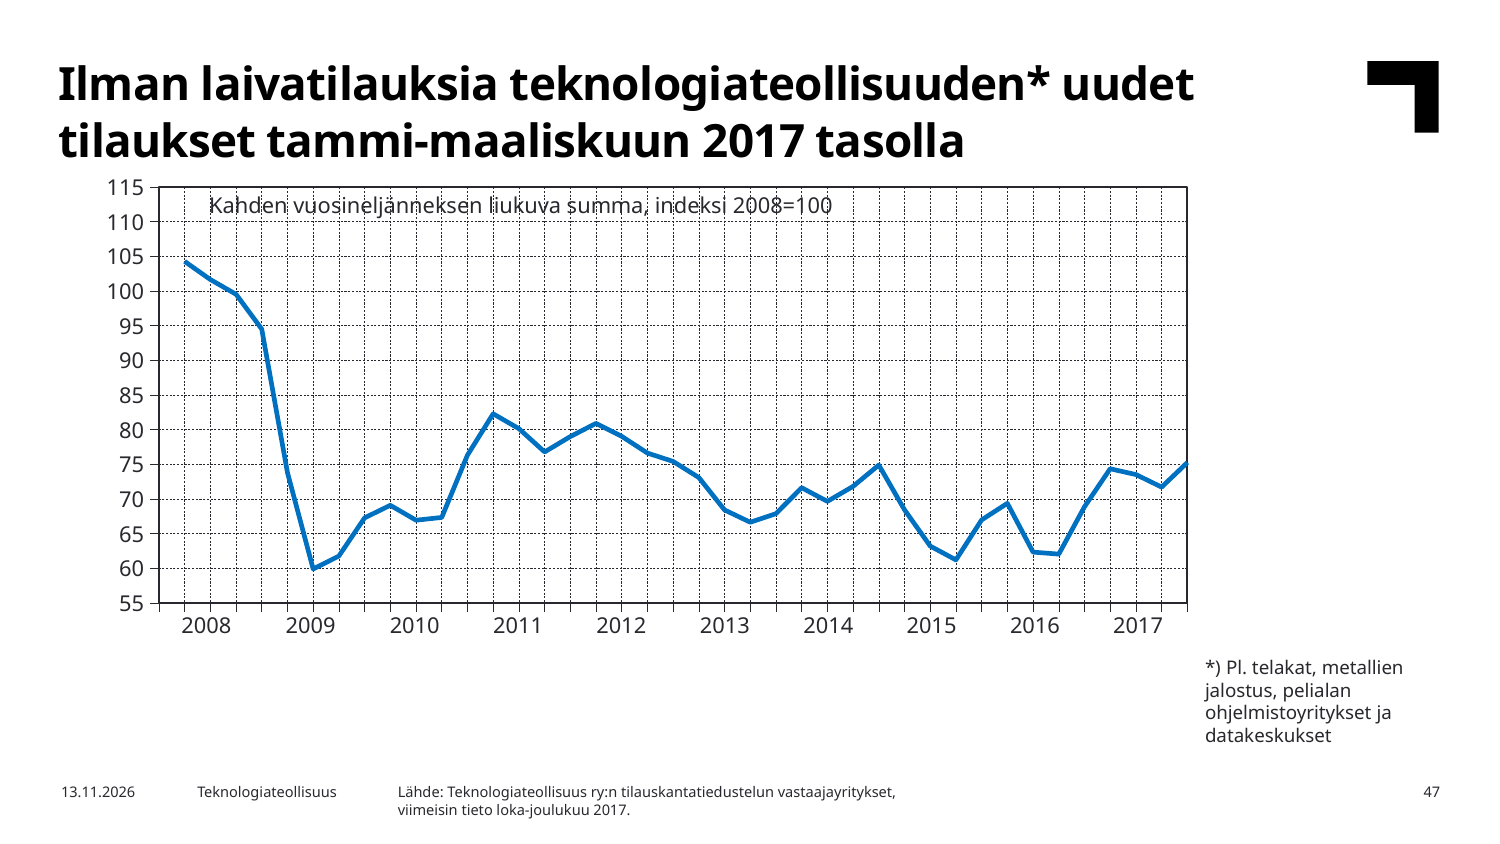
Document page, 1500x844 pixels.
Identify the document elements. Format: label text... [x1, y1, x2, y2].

chart [45, 166, 1423, 667]
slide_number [46, 775, 182, 803]
slide_number 47 [1313, 775, 1456, 803]
footer Teknologiateollisuus [182, 775, 382, 803]
list Lähde: Teknologiateollisuus ry:n tilauskantatiedustelun vastaajayritykset, viimeisin tieto loka-joulukuu 2017. [382, 775, 1144, 803]
list Ilman laivatilauksia teknologiateollisuuden* uudet tilaukset tammi-maaliskuun 2017 tasolla [41, 46, 1376, 153]
text_box *) Pl. telakat, metallien jalostus, pelialan ohjelmistoyritykset ja datakeskukset [1190, 648, 1440, 754]
